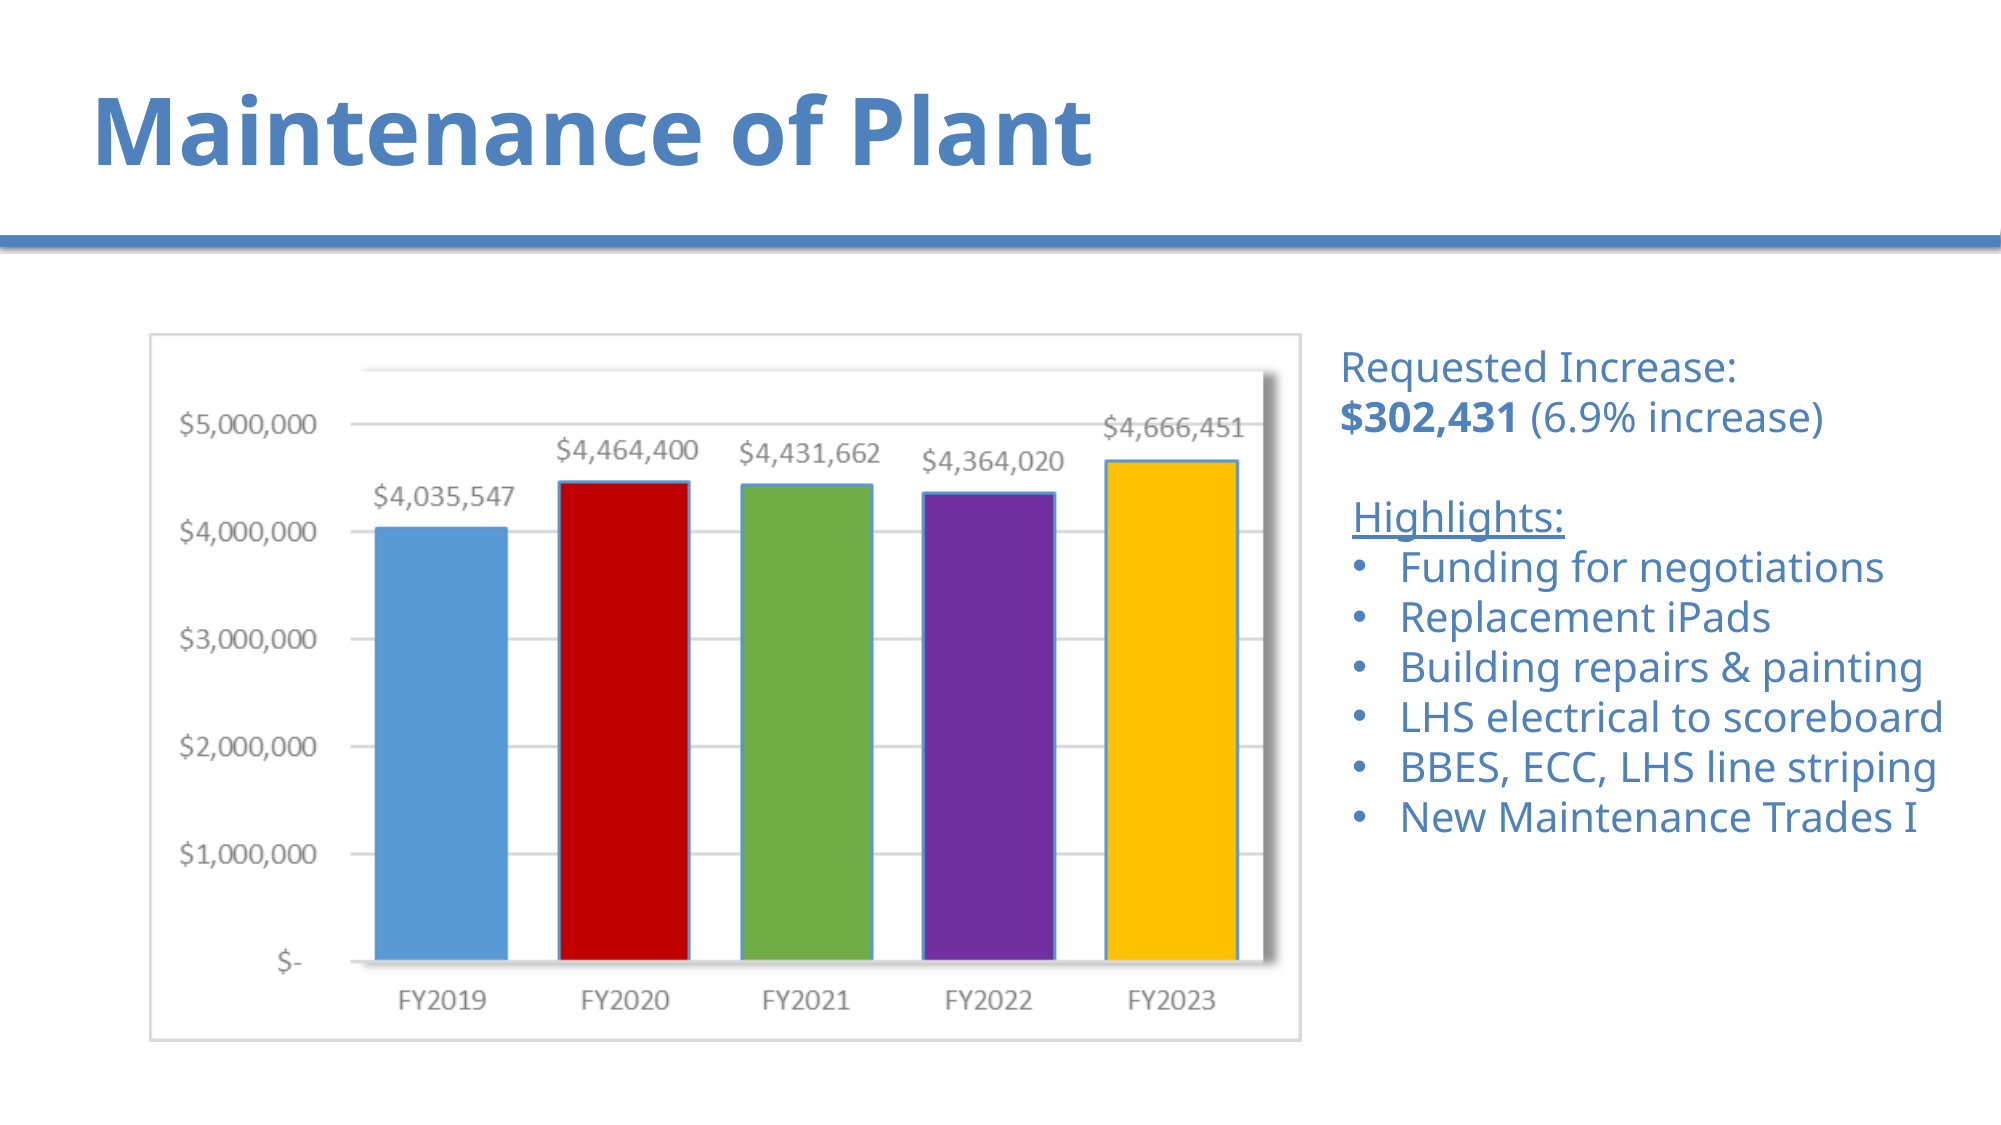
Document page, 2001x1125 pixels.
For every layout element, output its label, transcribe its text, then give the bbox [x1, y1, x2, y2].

title Maintenance of Plant [75, 24, 1663, 231]
text_box Highlights: Funding for negotiations Replacement iPads Building repairs & painting LHS electrical to scoreboard BBES, ECC, LHS line striping New Maintenance Trades I [1337, 483, 2000, 849]
text_box Requested Increase: $302,431 (6.9% increase) [1324, 333, 2000, 448]
picture [149, 332, 1303, 1042]
